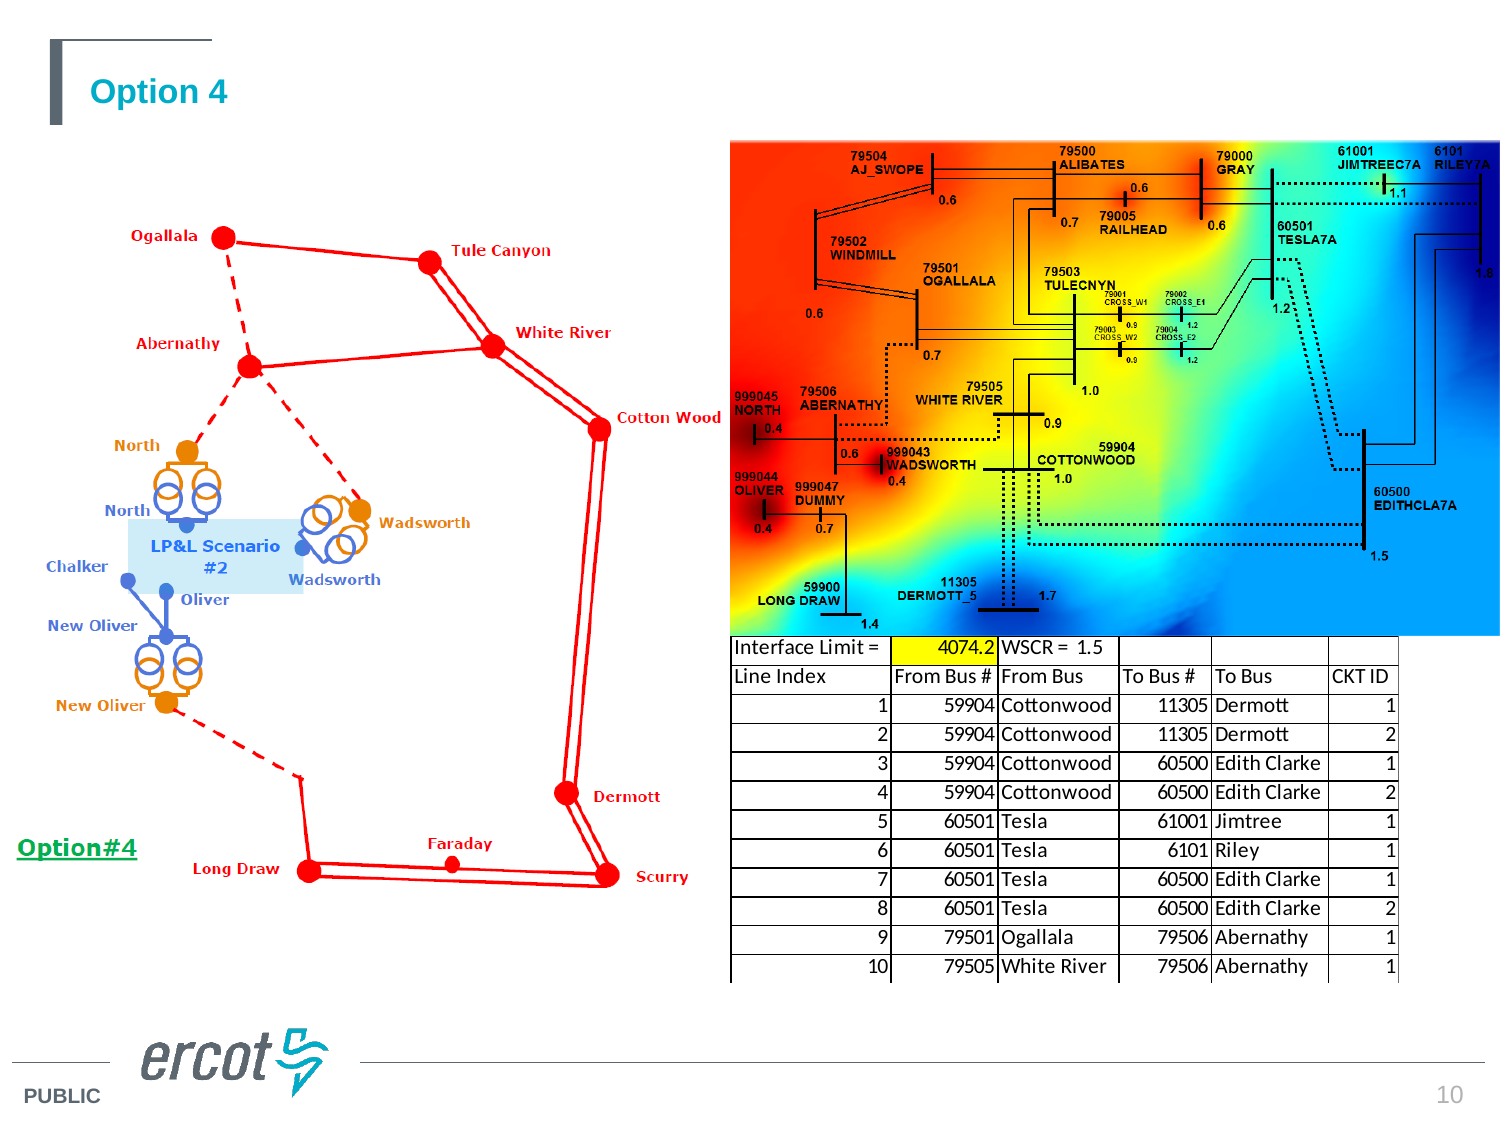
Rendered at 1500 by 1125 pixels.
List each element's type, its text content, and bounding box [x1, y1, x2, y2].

picture [729, 140, 1500, 985]
slide_number 10 [1412, 1076, 1488, 1112]
picture [137, 1024, 332, 1100]
picture [15, 220, 725, 888]
title Option 4 [75, 62, 275, 119]
